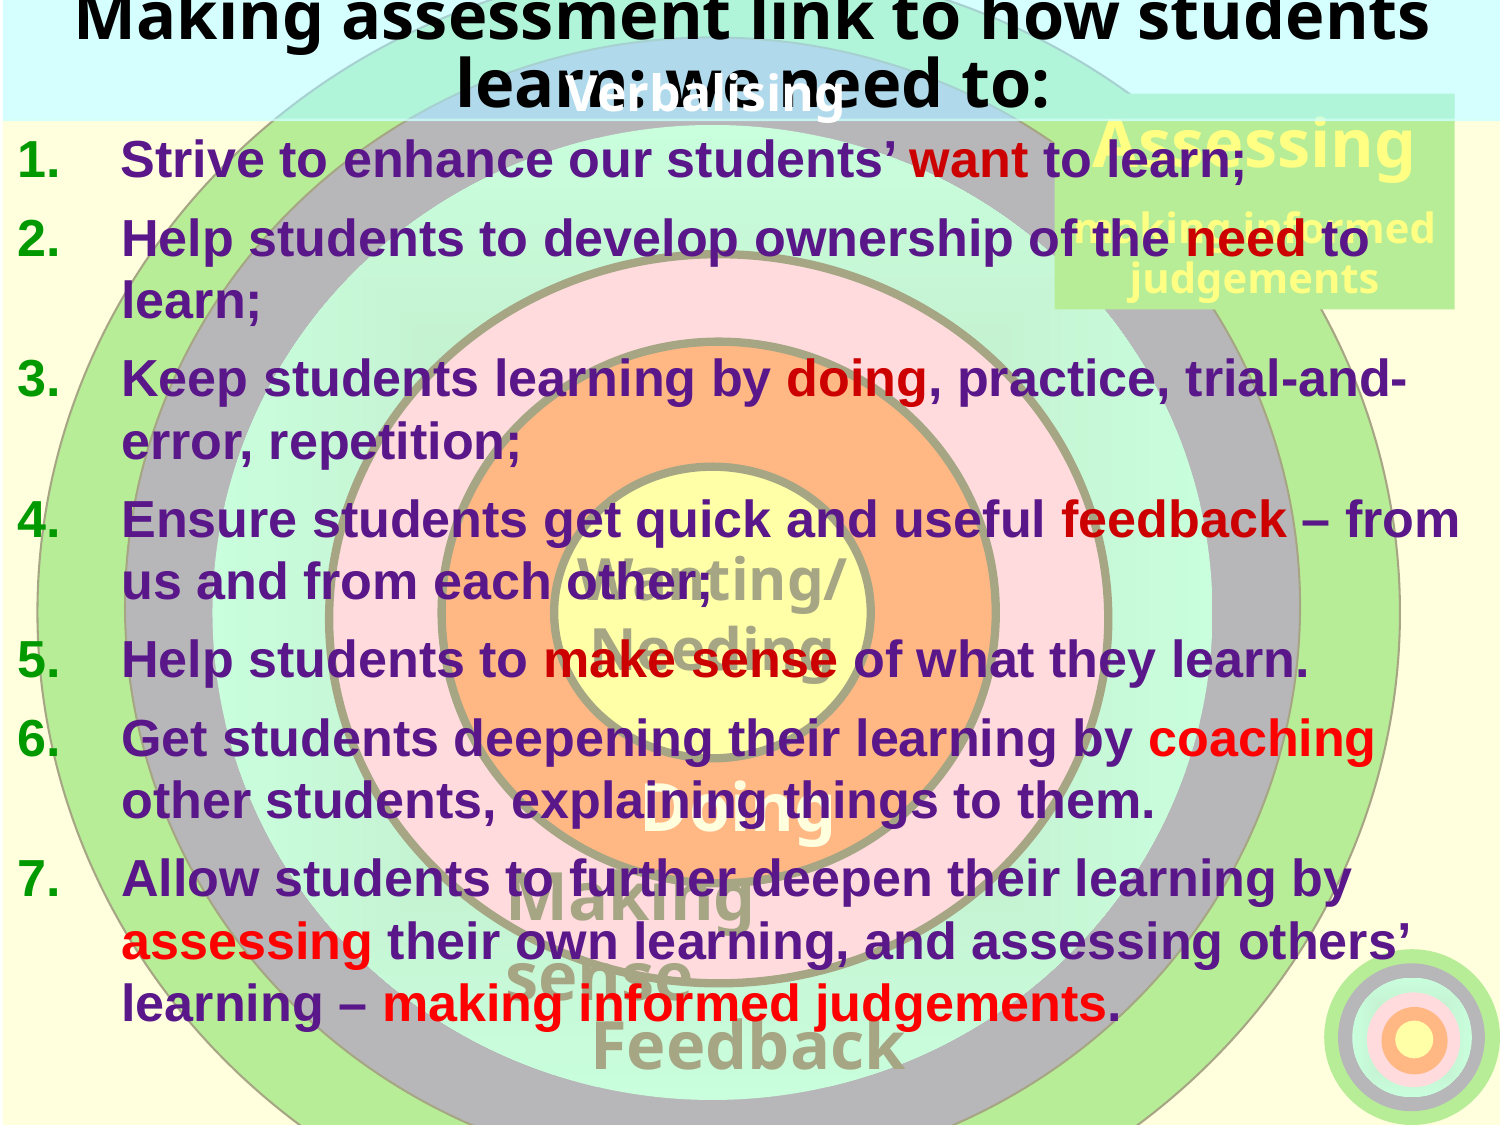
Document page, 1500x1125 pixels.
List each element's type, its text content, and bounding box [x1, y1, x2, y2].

text_box Strive to enhance our students’ want to learn; Help students to develop ownership of the need to learn; Keep students learning by doing, practice, trial-and-error, repetition; Ensure students get quick and useful feedback – from us and from each other; Help students to make sense of what they learn. Get students deepening their learning by coaching other students, explaining things to them. Allow students to further deepen their learning by assessing their own learning, and assessing others’ learning – making informed judgements. [2, 122, 1500, 1125]
text_box Making assessment link to how students learn: we need to: [2, 0, 1500, 122]
text_box Verbalising [96, 53, 1328, 129]
